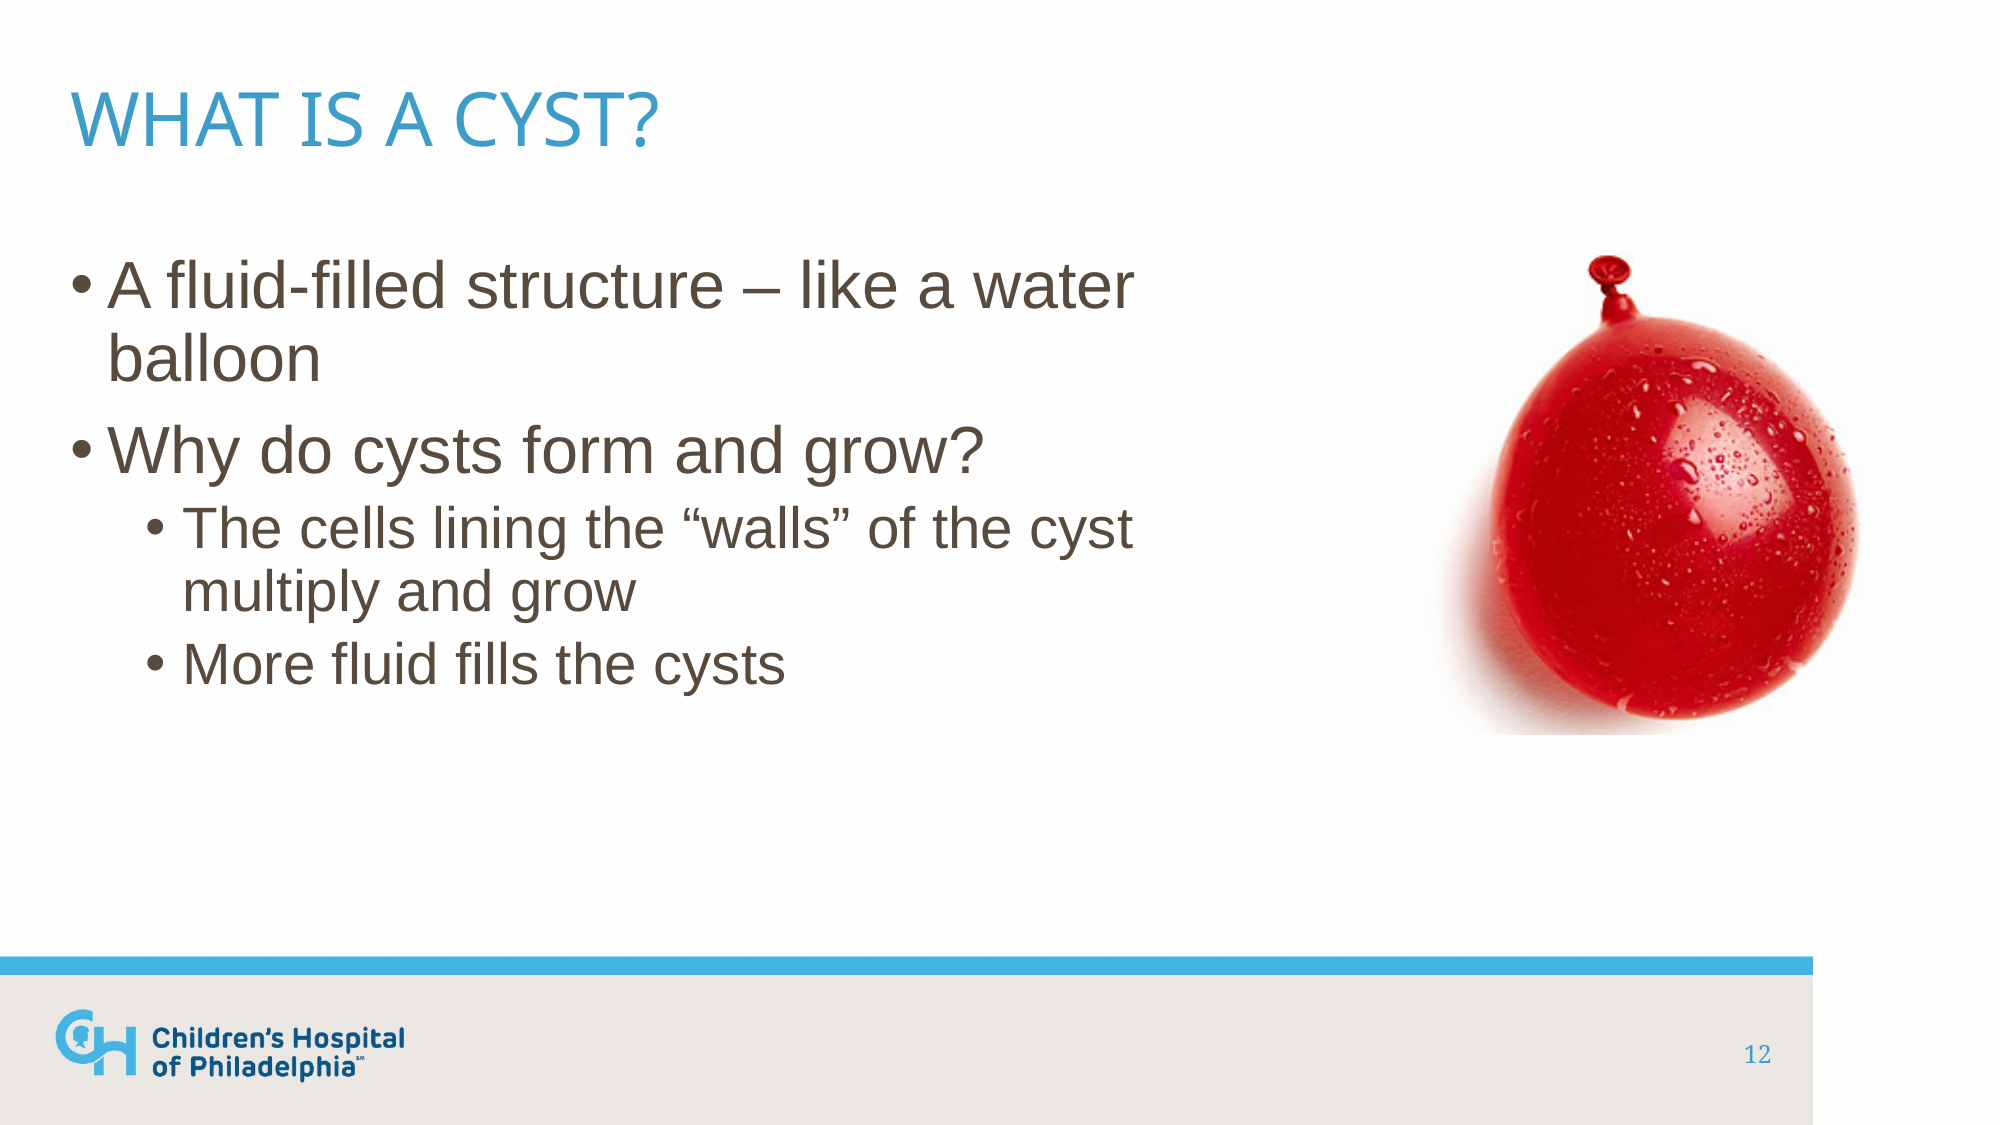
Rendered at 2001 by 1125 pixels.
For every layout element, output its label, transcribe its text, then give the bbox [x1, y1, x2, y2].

picture [0, 0, 2000, 1125]
text_box A fluid-filled structure – like a water balloon Why do cysts form and grow? The cells lining the “walls” of the cyst multiply and grow More fluid fills the cysts [55, 243, 1274, 921]
title What is a cyst? [55, 45, 1811, 200]
slide_number 12 [1718, 1025, 1787, 1085]
